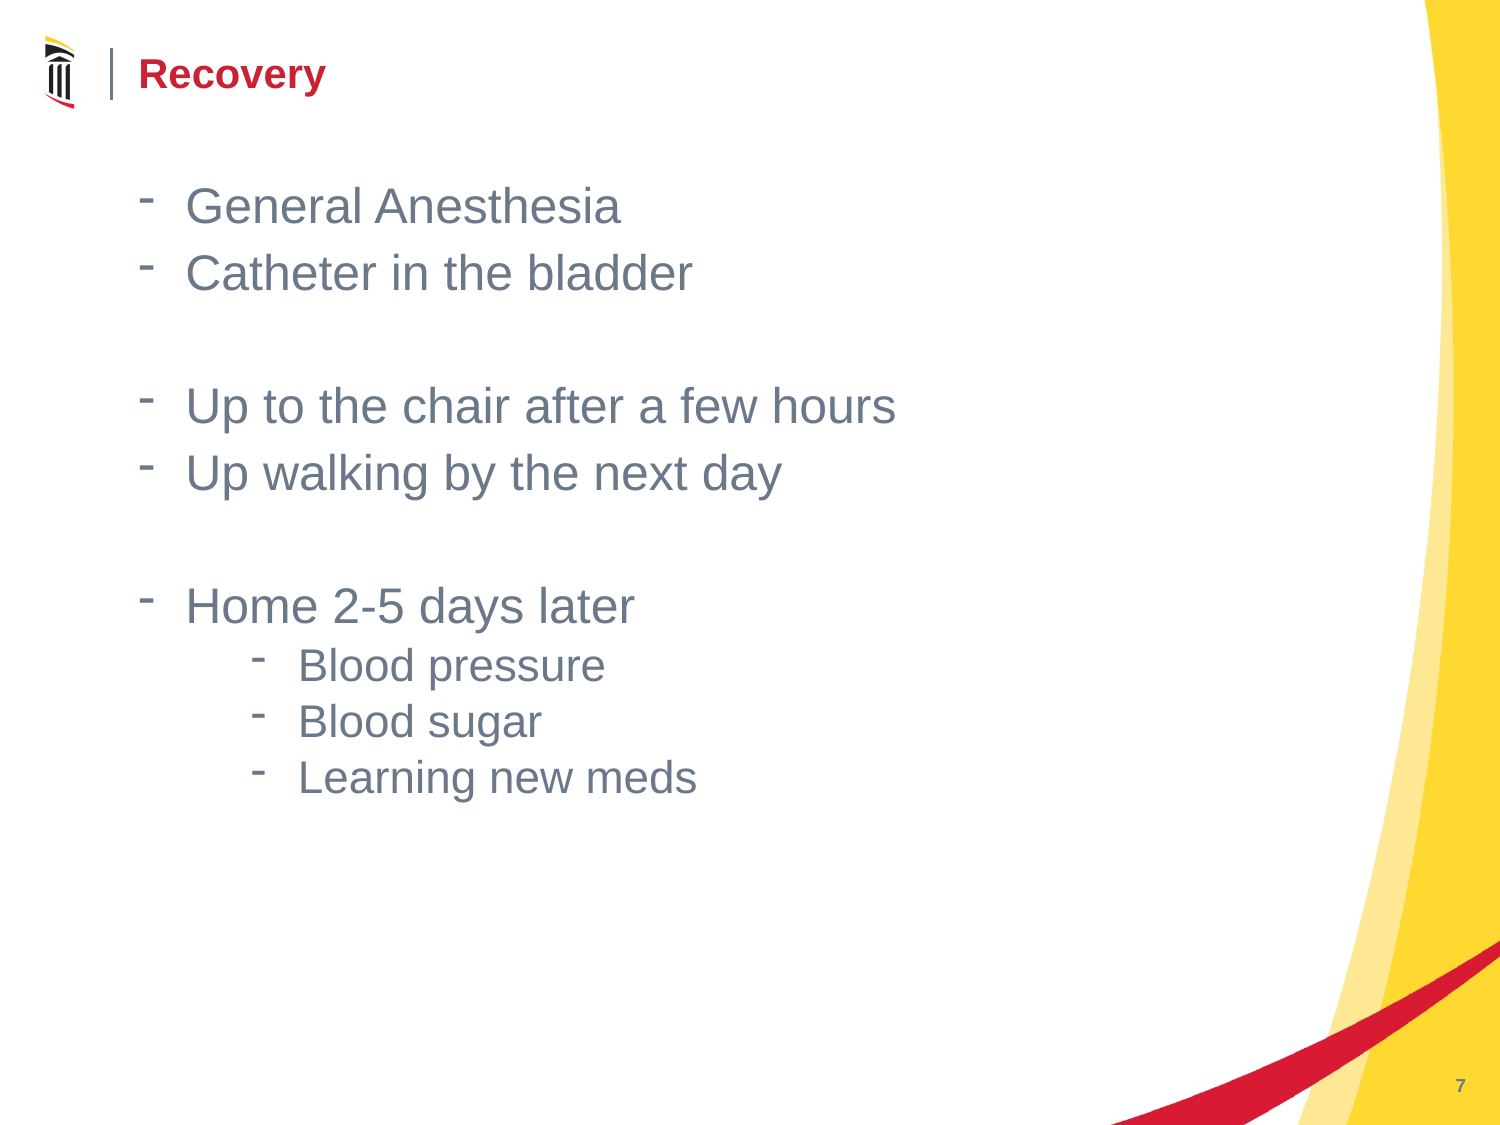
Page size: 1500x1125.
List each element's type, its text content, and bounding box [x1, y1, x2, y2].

list General Anesthesia Catheter in the bladder Up to the chair after a few hours Up walking by the next day Home 2-5 days later Blood pressure Blood sugar Learning new meds [123, 180, 1315, 1004]
title Recovery [123, 46, 1315, 104]
picture [0, 0, 1500, 1125]
